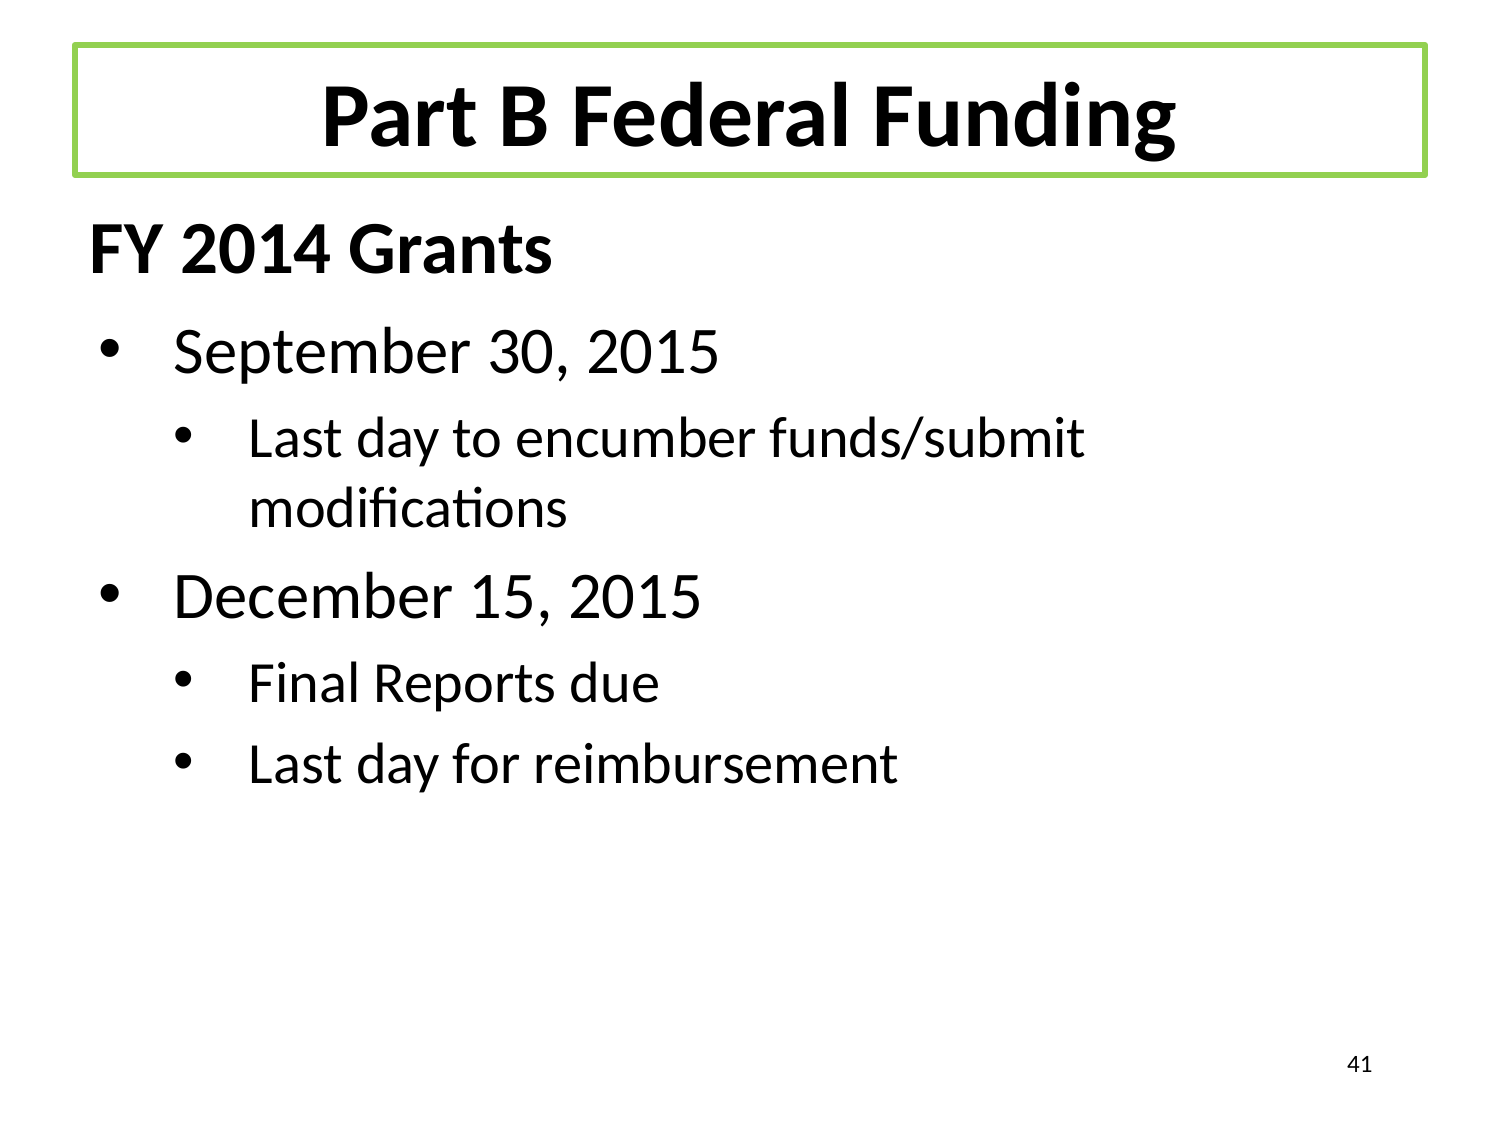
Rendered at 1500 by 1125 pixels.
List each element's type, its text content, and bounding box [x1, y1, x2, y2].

text_box FY 2014 Grants [75, 187, 1325, 300]
slide_number 41 [1224, 1025, 1388, 1100]
text_box September 30, 2015 Last day to encumber funds/submit modifications December 15, 2015 Final Reports due Last day for reimbursement [83, 300, 1322, 975]
title Part B Federal Funding [75, 45, 1425, 175]
